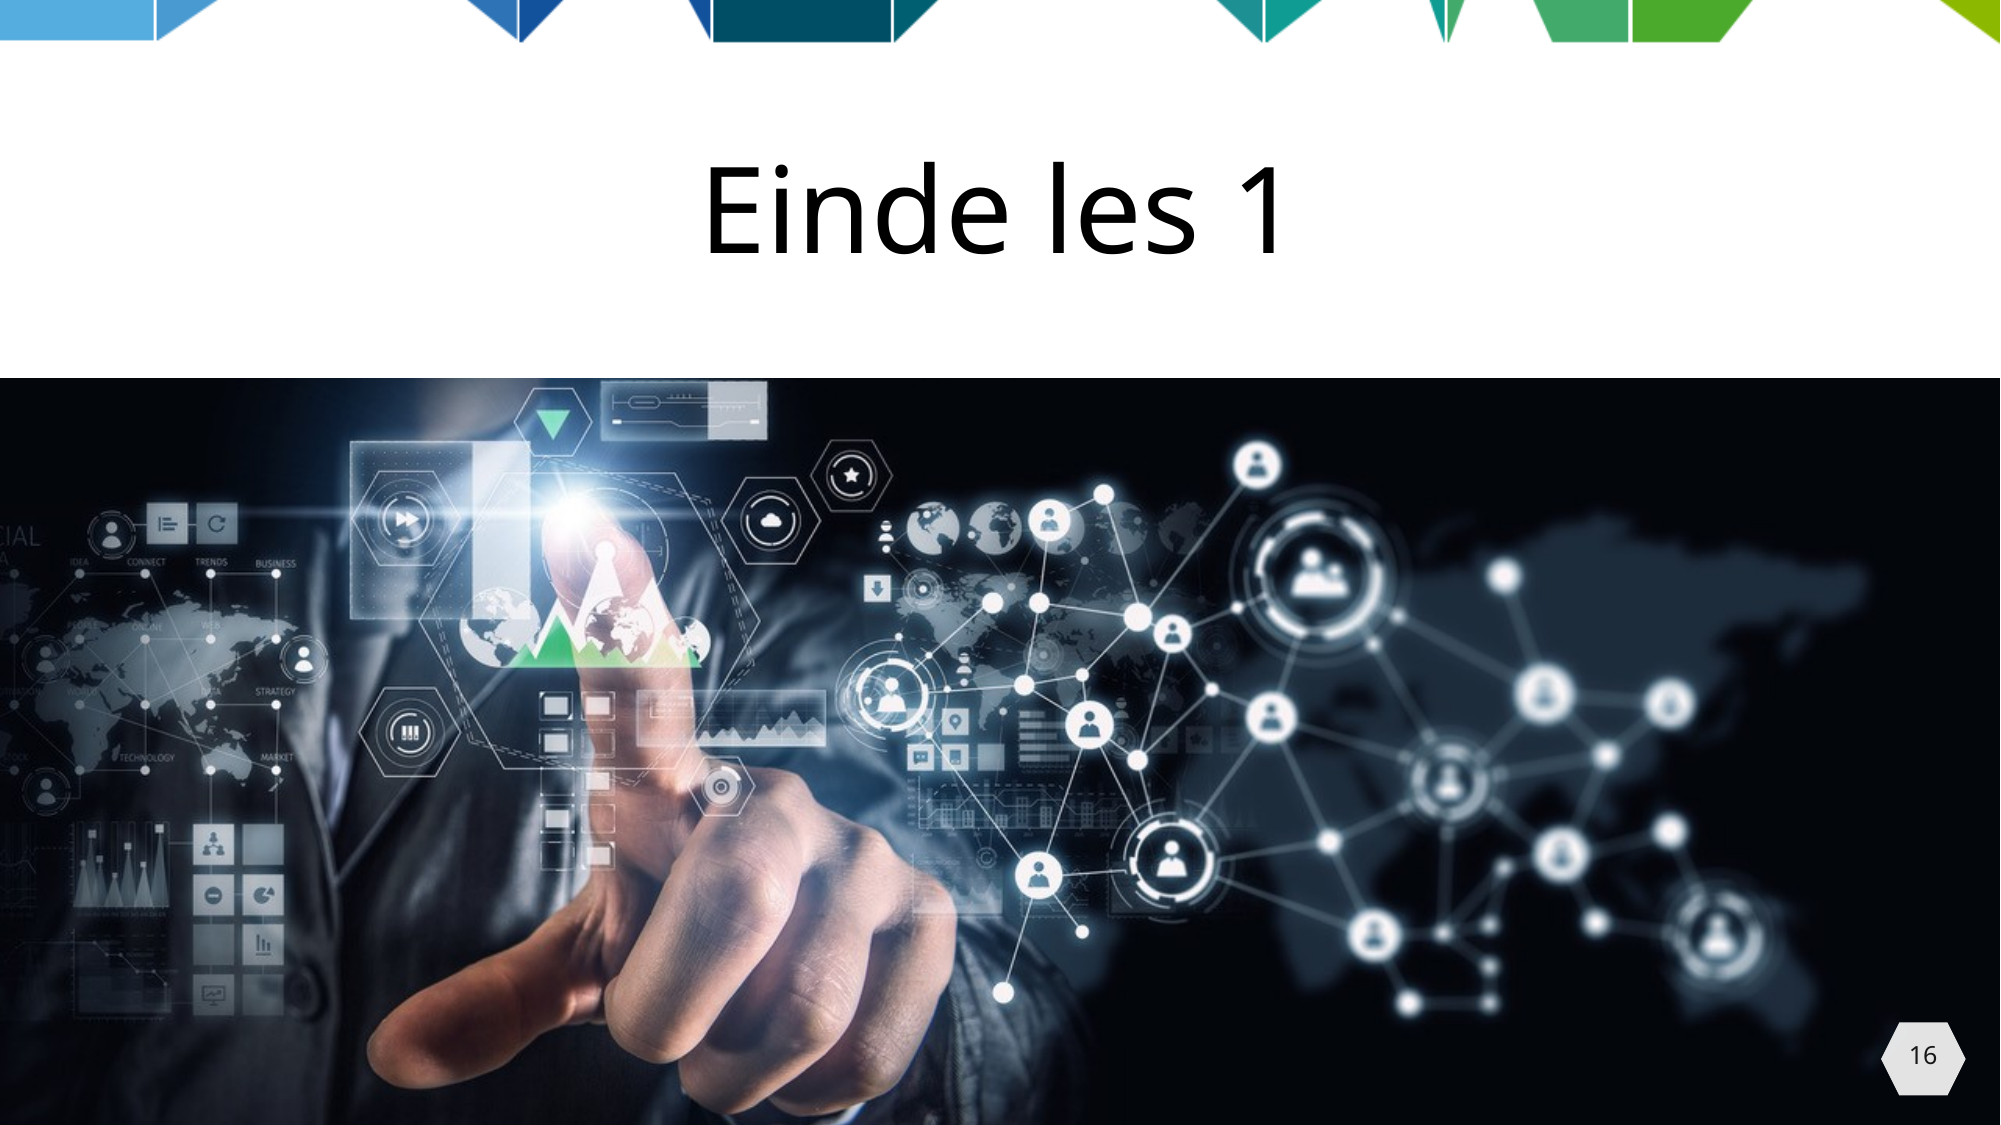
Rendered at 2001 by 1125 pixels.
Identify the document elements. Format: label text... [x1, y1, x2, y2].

picture [0, 378, 2000, 1125]
title Einde les 1 [40, 141, 1960, 287]
picture [0, 0, 2000, 50]
slide_number 16 [1884, 1026, 1962, 1087]
